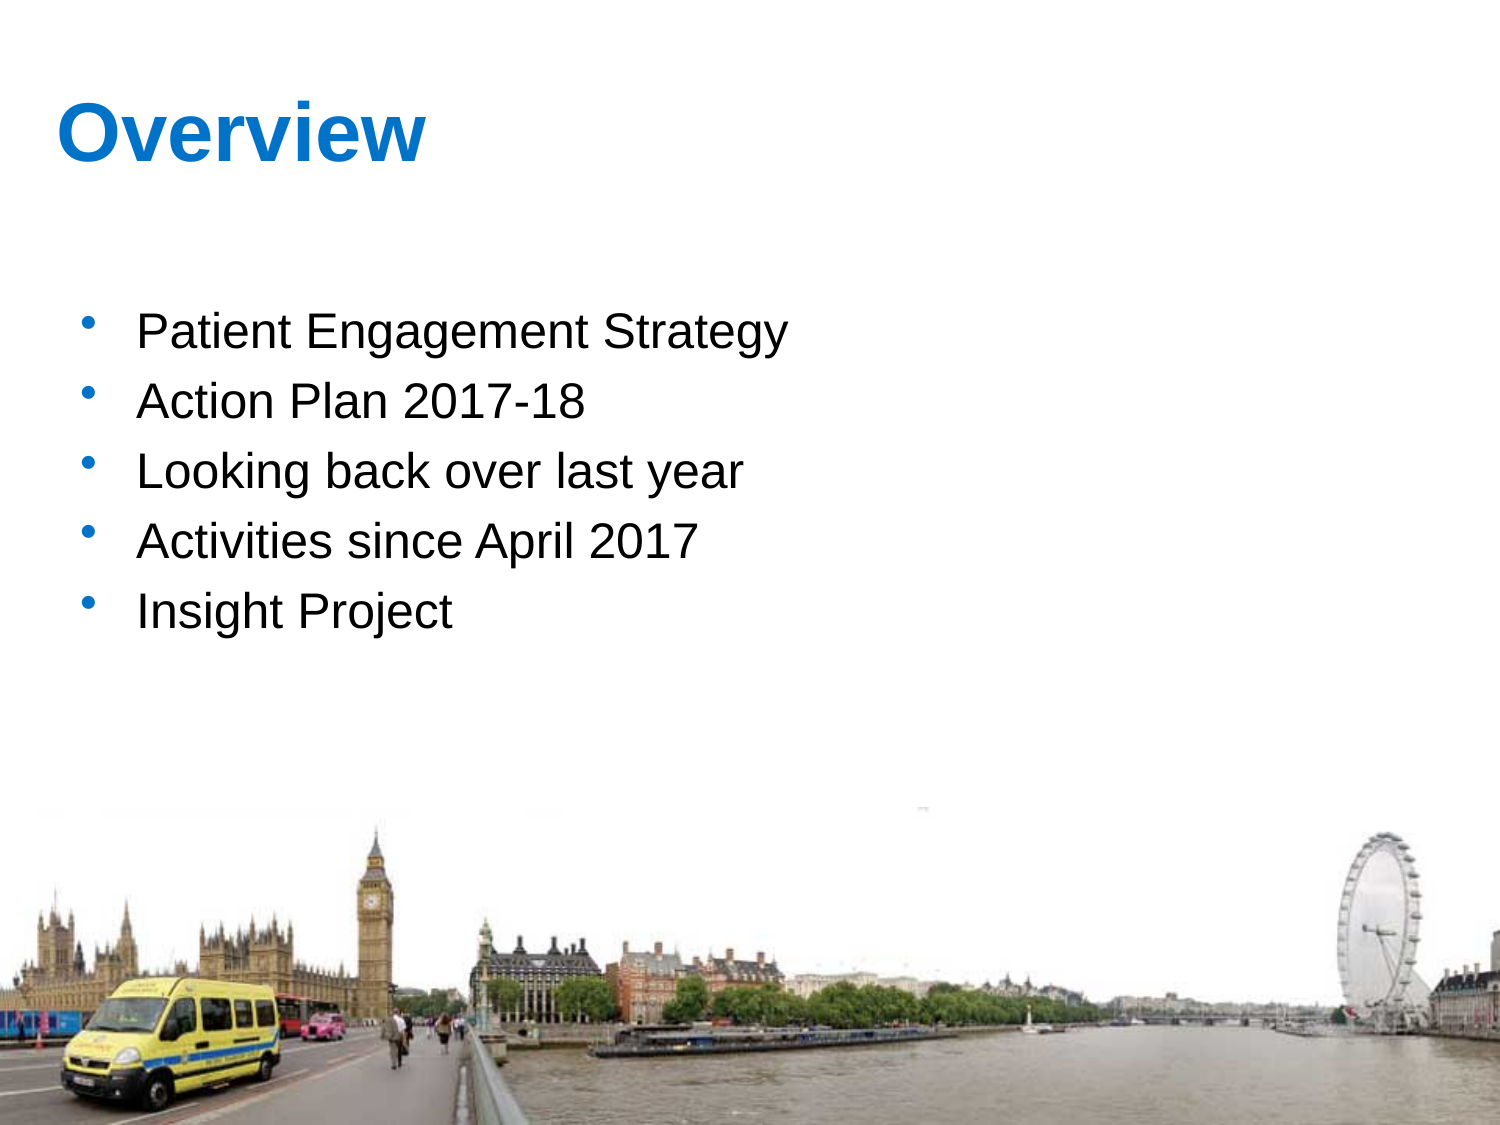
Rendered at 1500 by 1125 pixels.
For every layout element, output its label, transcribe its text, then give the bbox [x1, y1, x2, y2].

picture [0, 807, 1500, 1125]
title Overview [40, 66, 1471, 191]
list Patient Engagement Strategy Action Plan 2017-18 Looking back over last year Activities since April 2017 Insight Project [64, 290, 1412, 801]
